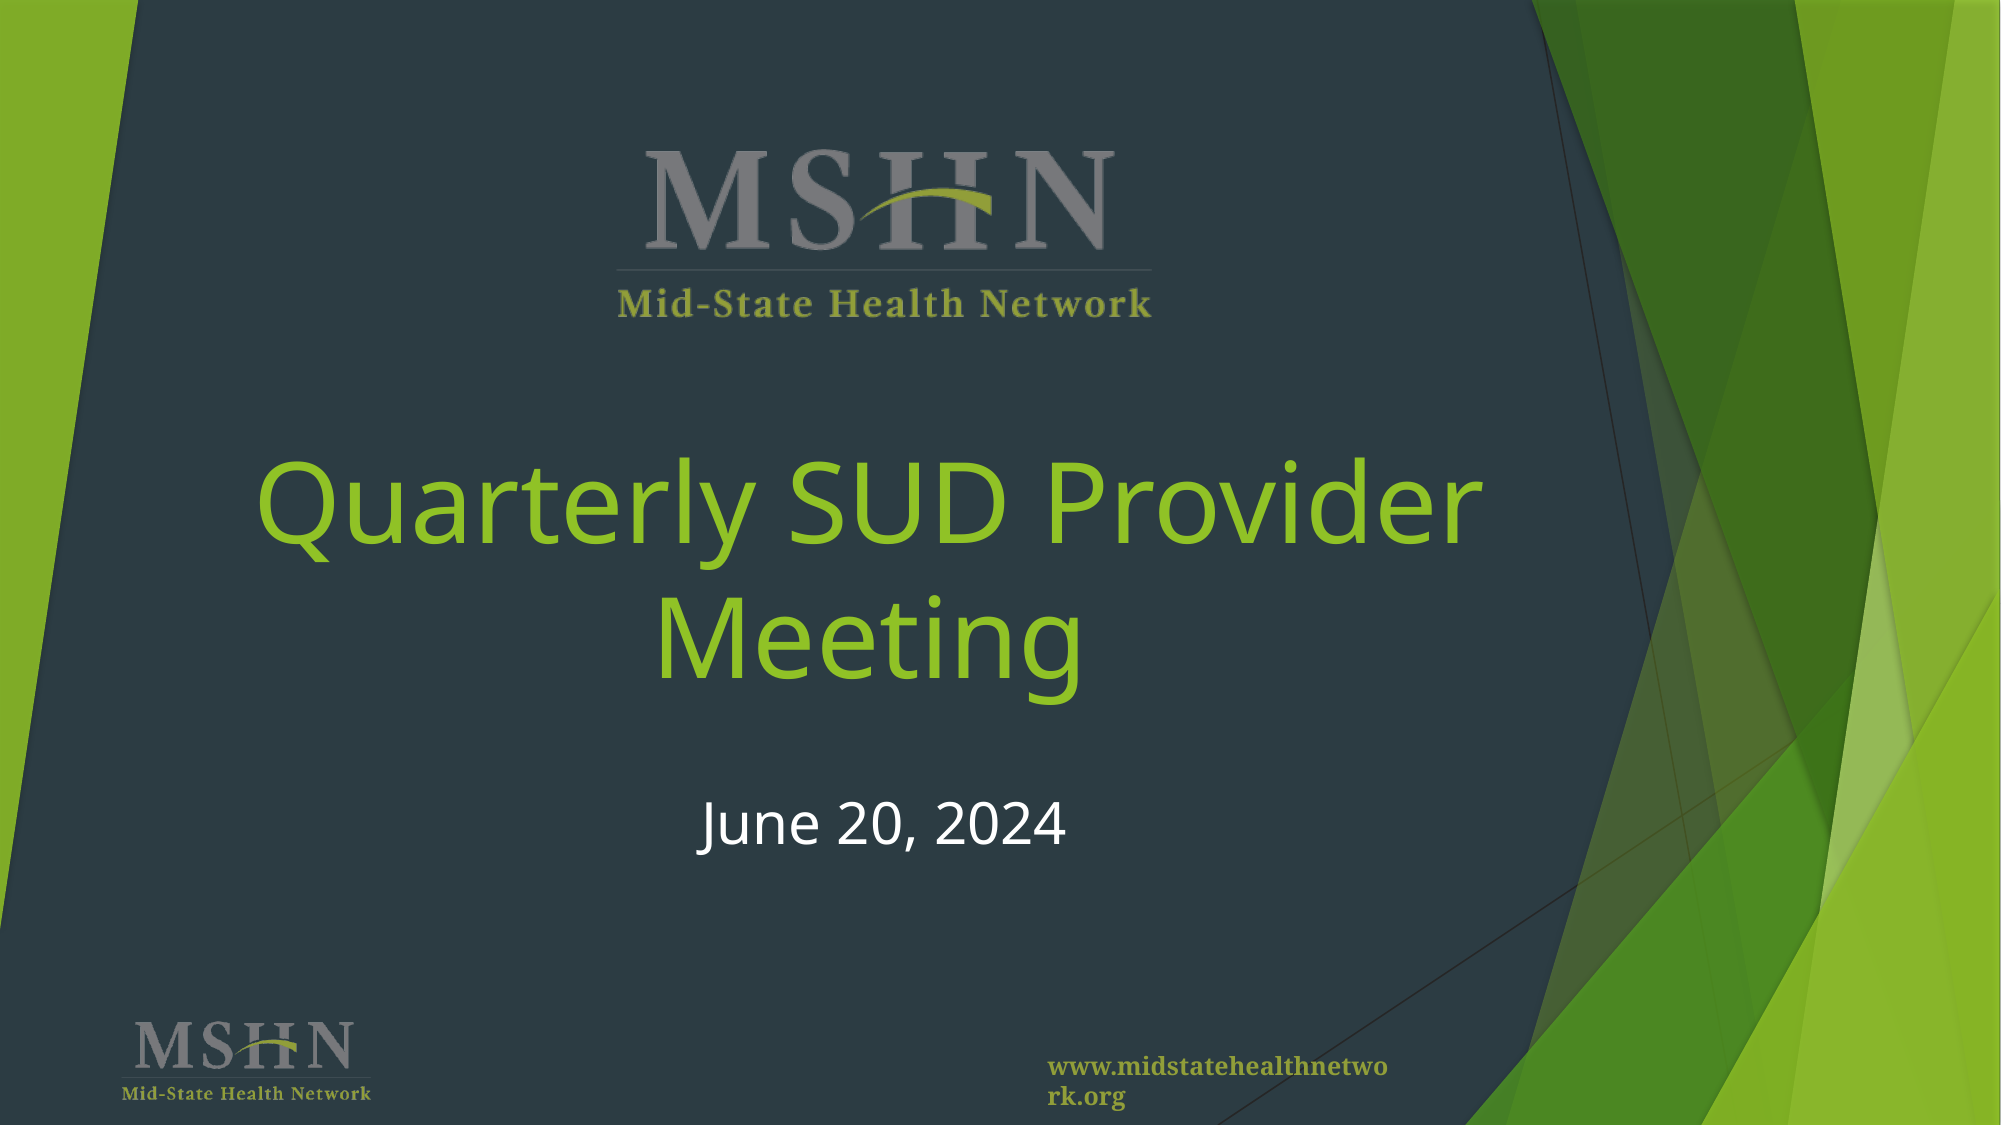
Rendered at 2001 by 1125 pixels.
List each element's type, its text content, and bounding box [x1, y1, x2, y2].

text_box [774, 752, 1652, 813]
picture [120, 1020, 371, 1101]
title Quarterly SUD Provider Meeting [232, 438, 1507, 709]
text_box www.midstatehealthnetwork.org [1032, 1043, 1414, 1118]
picture [615, 148, 1152, 319]
subtitle June 20, 2024 [247, 778, 1522, 959]
